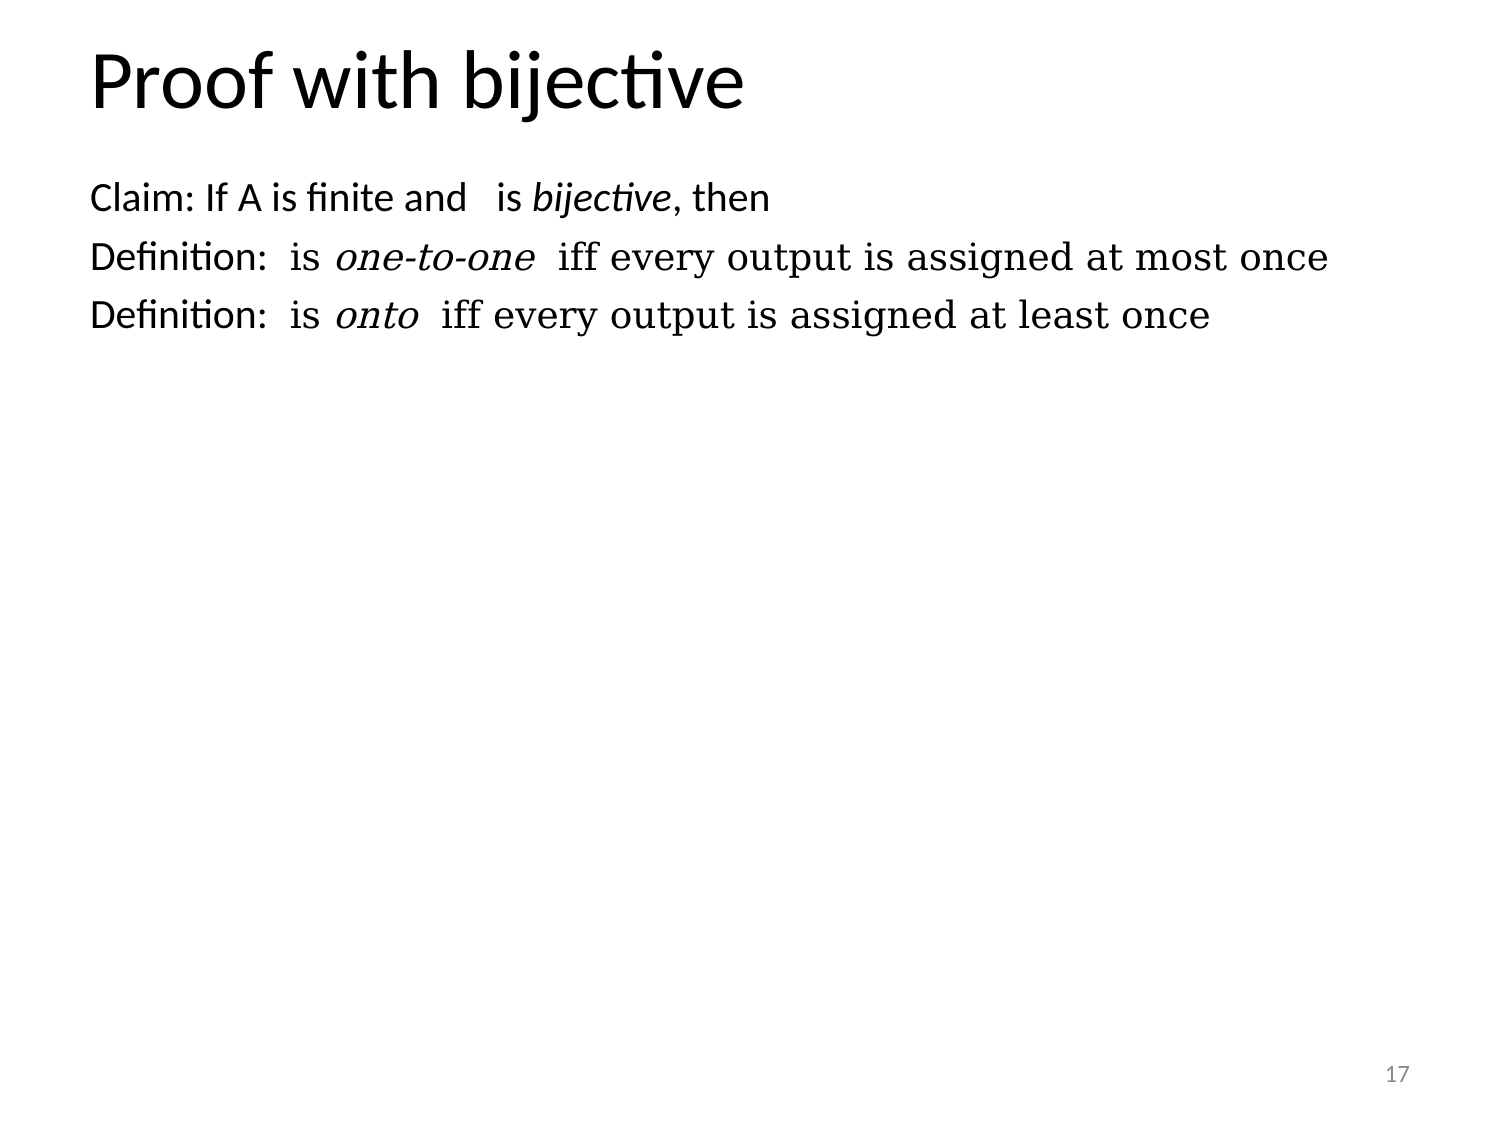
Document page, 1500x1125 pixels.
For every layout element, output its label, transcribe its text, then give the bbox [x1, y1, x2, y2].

title Proof with bijective [74, 0, 1426, 151]
slide_number 17 [1074, 1042, 1425, 1103]
